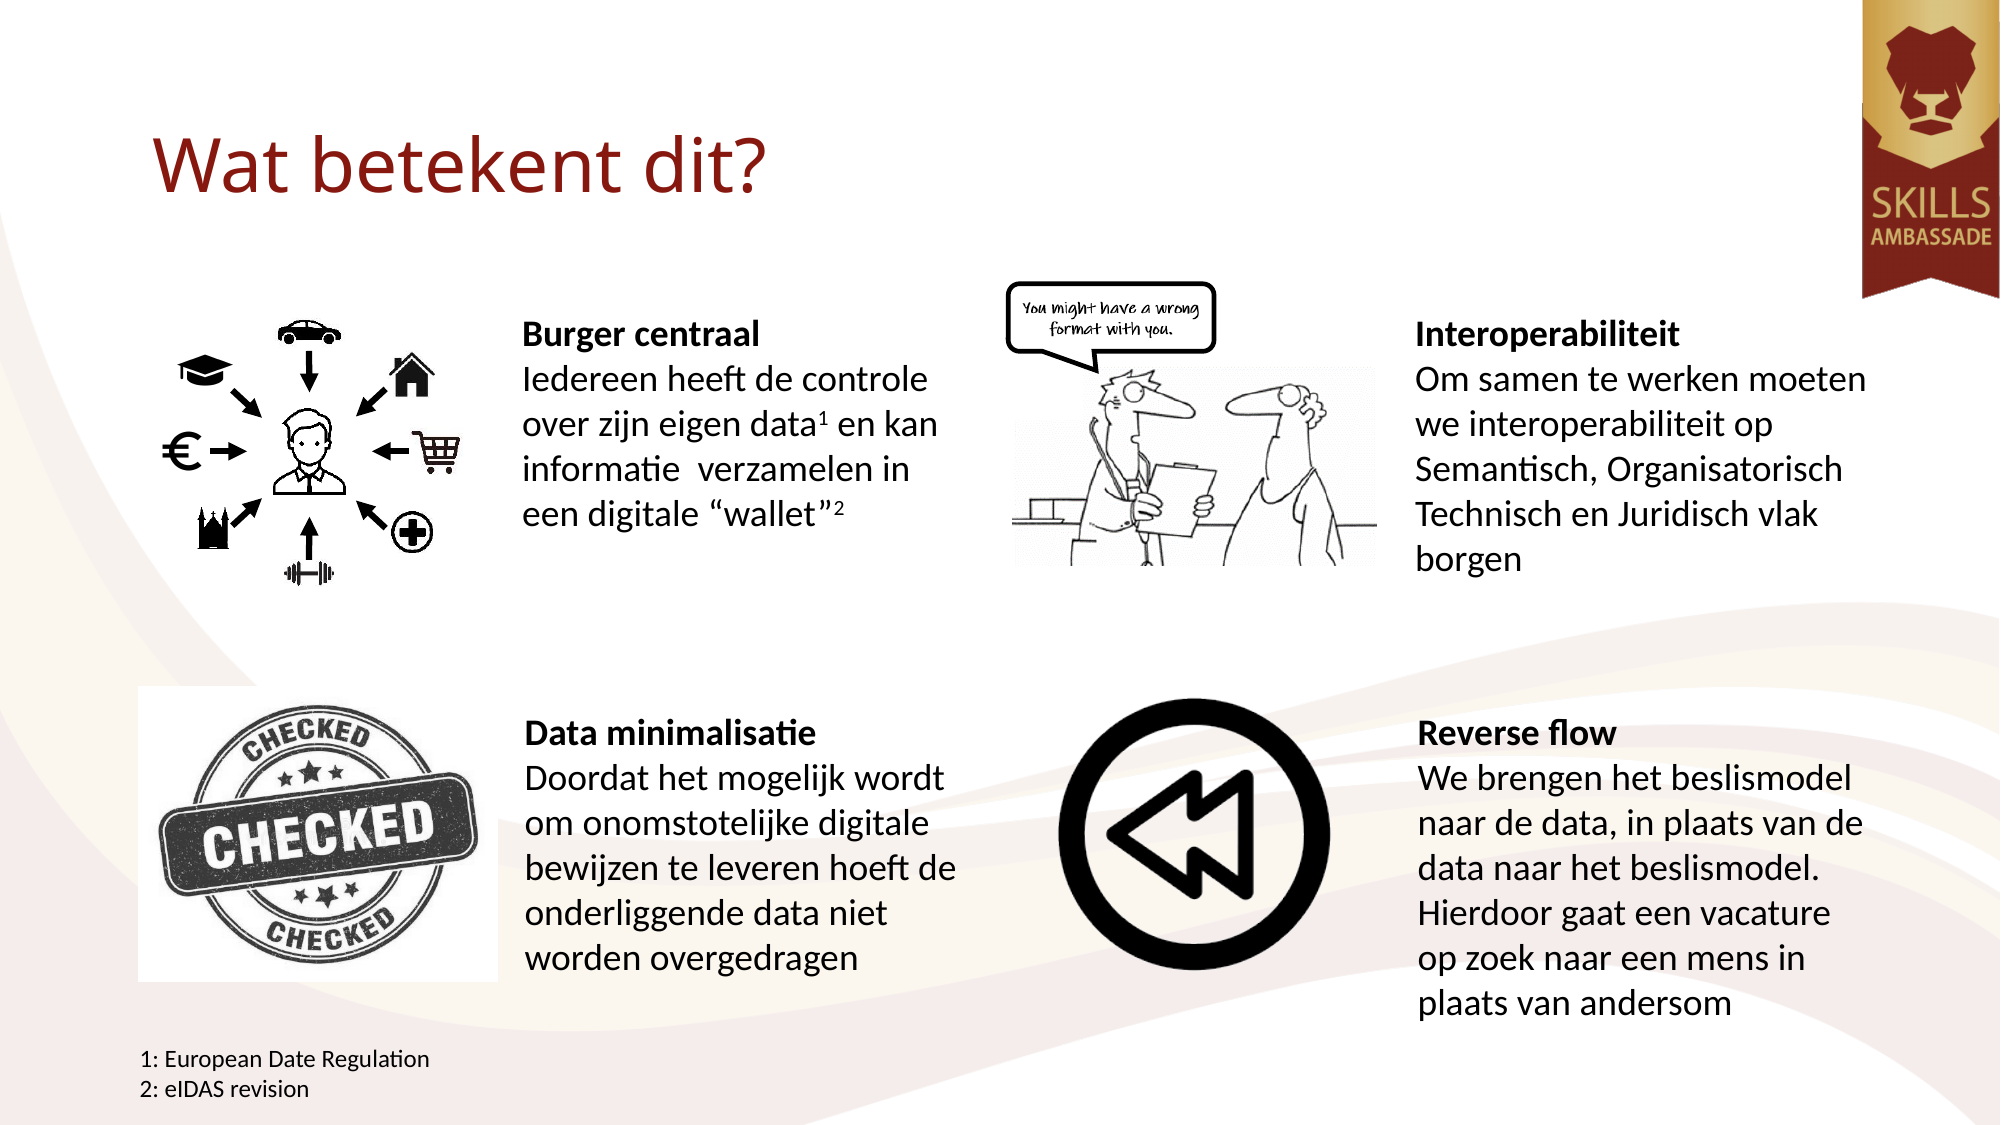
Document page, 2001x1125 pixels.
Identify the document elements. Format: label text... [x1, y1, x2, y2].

picture [138, 686, 498, 982]
text_box 1: European Date Regulation 2: eIDAS revision [124, 1035, 819, 1110]
text_box Reverse flow We brengen het beslismodel naar de data, in plaats van de data naar het beslismodel. Hierdoor gaat een vacature op zoek naar een mens in plaats van andersom [1402, 700, 1887, 1031]
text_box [156, 311, 472, 587]
picture [1862, 0, 2000, 300]
title Wat betekent dit? [137, 59, 1763, 278]
picture [1047, 687, 1342, 982]
text_box Data minimalisatie Doordat het mogelijk wordt om onomstotelijke digitale bewijzen te leveren hoeft de onderliggende data niet worden overgedragen [509, 700, 973, 986]
text_box Burger centraal Iedereen heeft de controle over zijn eigen data1 en kan informatie verzamelen in een digitale “wallet”2 [507, 301, 975, 542]
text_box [1001, 283, 1377, 587]
text_box Interoperabiliteit Om samen te werken moeten we interoperabiliteit op Semantisch, Organisatorisch Technisch en Juridisch vlak borgen [1400, 301, 1887, 632]
